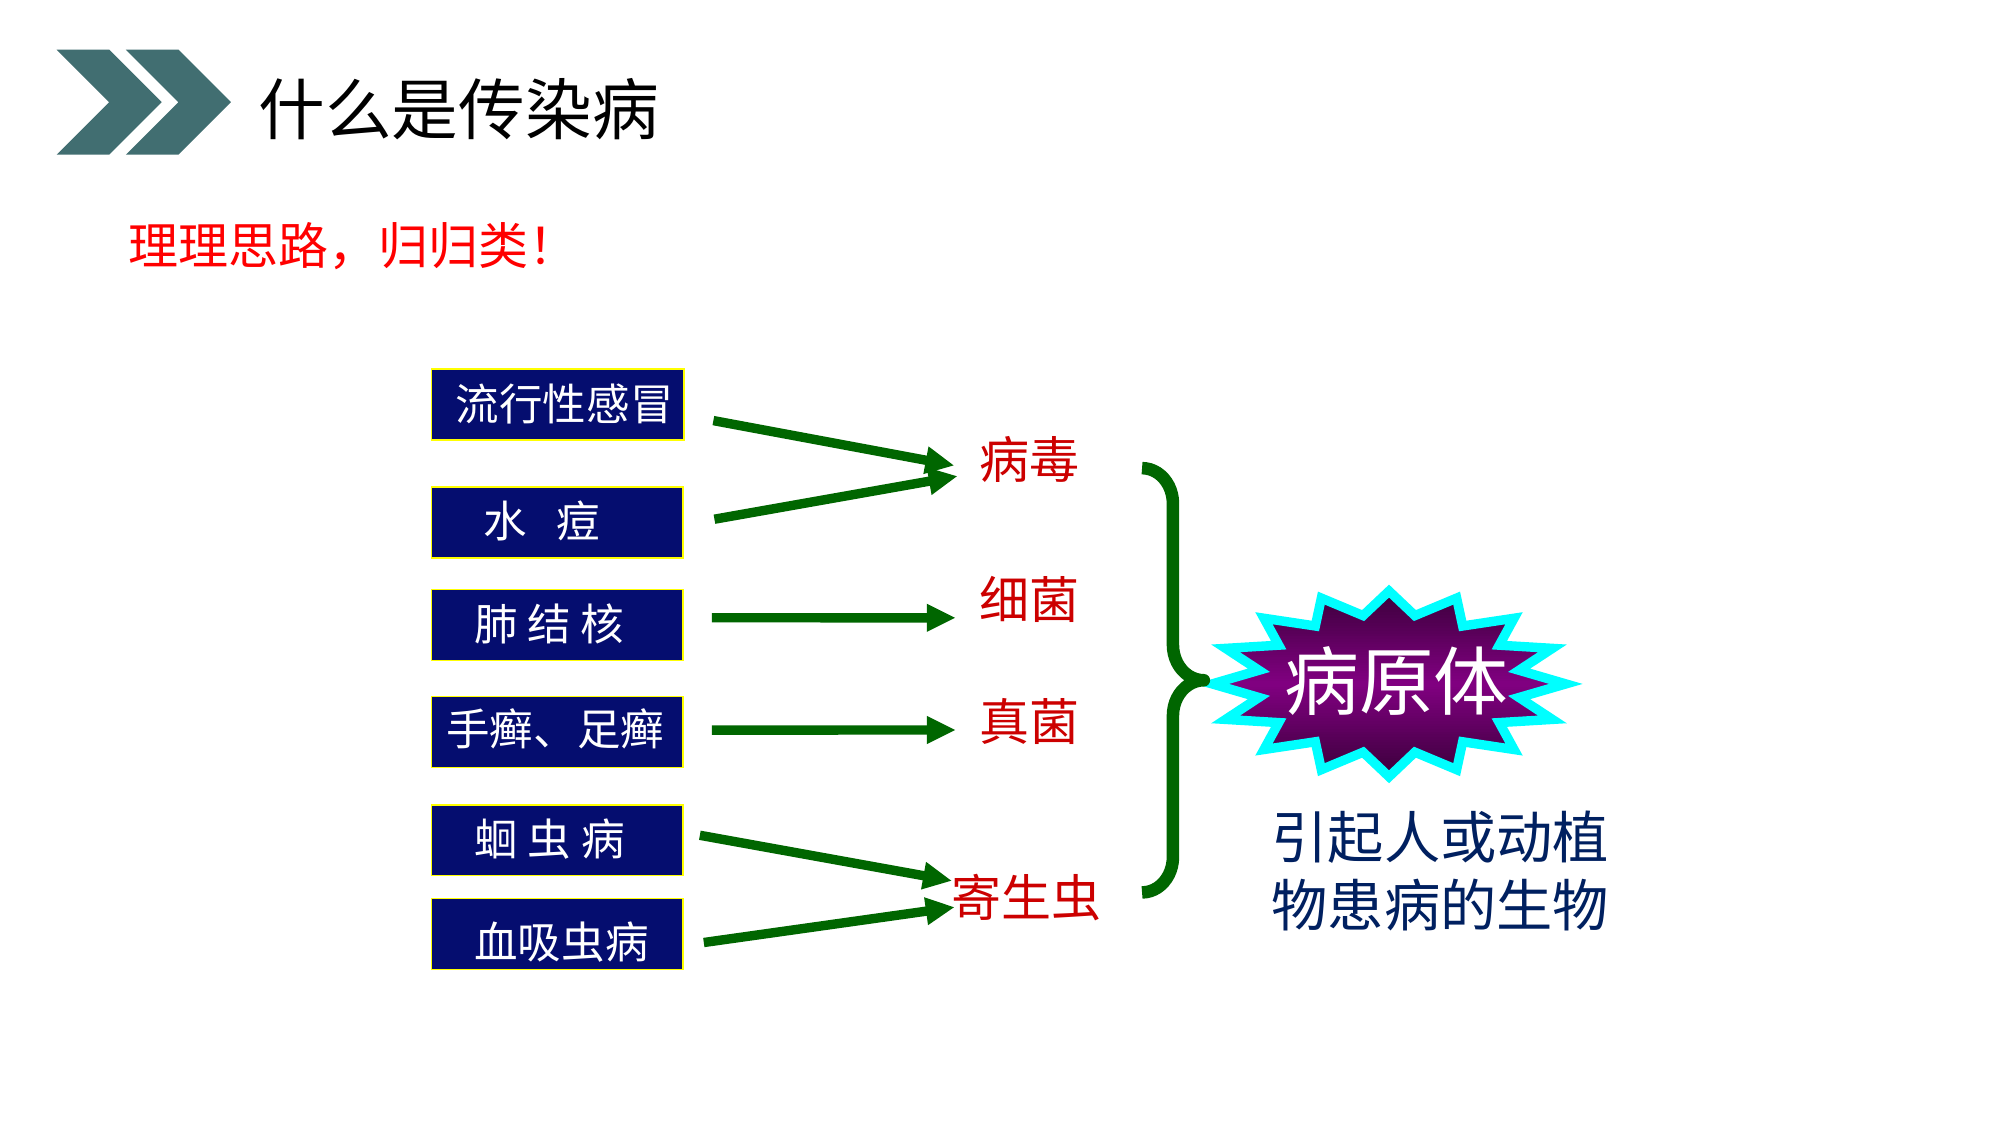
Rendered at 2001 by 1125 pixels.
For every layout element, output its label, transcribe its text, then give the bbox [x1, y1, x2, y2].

text_box 什么是传染病 [243, 60, 675, 156]
text_box 血吸虫病 [459, 907, 675, 975]
text_box [431, 486, 684, 558]
text_box 流行性感冒 [440, 369, 728, 437]
text_box 病毒 [964, 421, 1195, 497]
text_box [702, 823, 956, 931]
text_box [711, 611, 956, 625]
text_box 水 痘 [468, 486, 684, 554]
text_box 蛔 虫 病 [459, 804, 703, 872]
text_box 真菌 [964, 683, 1142, 758]
text_box [431, 804, 684, 876]
text_box 引起人或动植物患病的生物 [1256, 795, 1654, 945]
text_box 寄生虫 [936, 858, 1161, 934]
text_box 手癣、足癣 [431, 694, 692, 762]
text_box [711, 723, 956, 737]
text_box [1212, 591, 1566, 777]
text_box [1142, 468, 1204, 893]
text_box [711, 430, 956, 530]
text_box 肺 结 核 [459, 589, 666, 657]
text_box [431, 762, 684, 768]
text_box [431, 369, 684, 441]
text_box [431, 589, 684, 661]
text_box [431, 898, 684, 970]
text_box 理理思路，归归类！ [114, 207, 975, 282]
text_box 细菌 [964, 561, 1142, 637]
